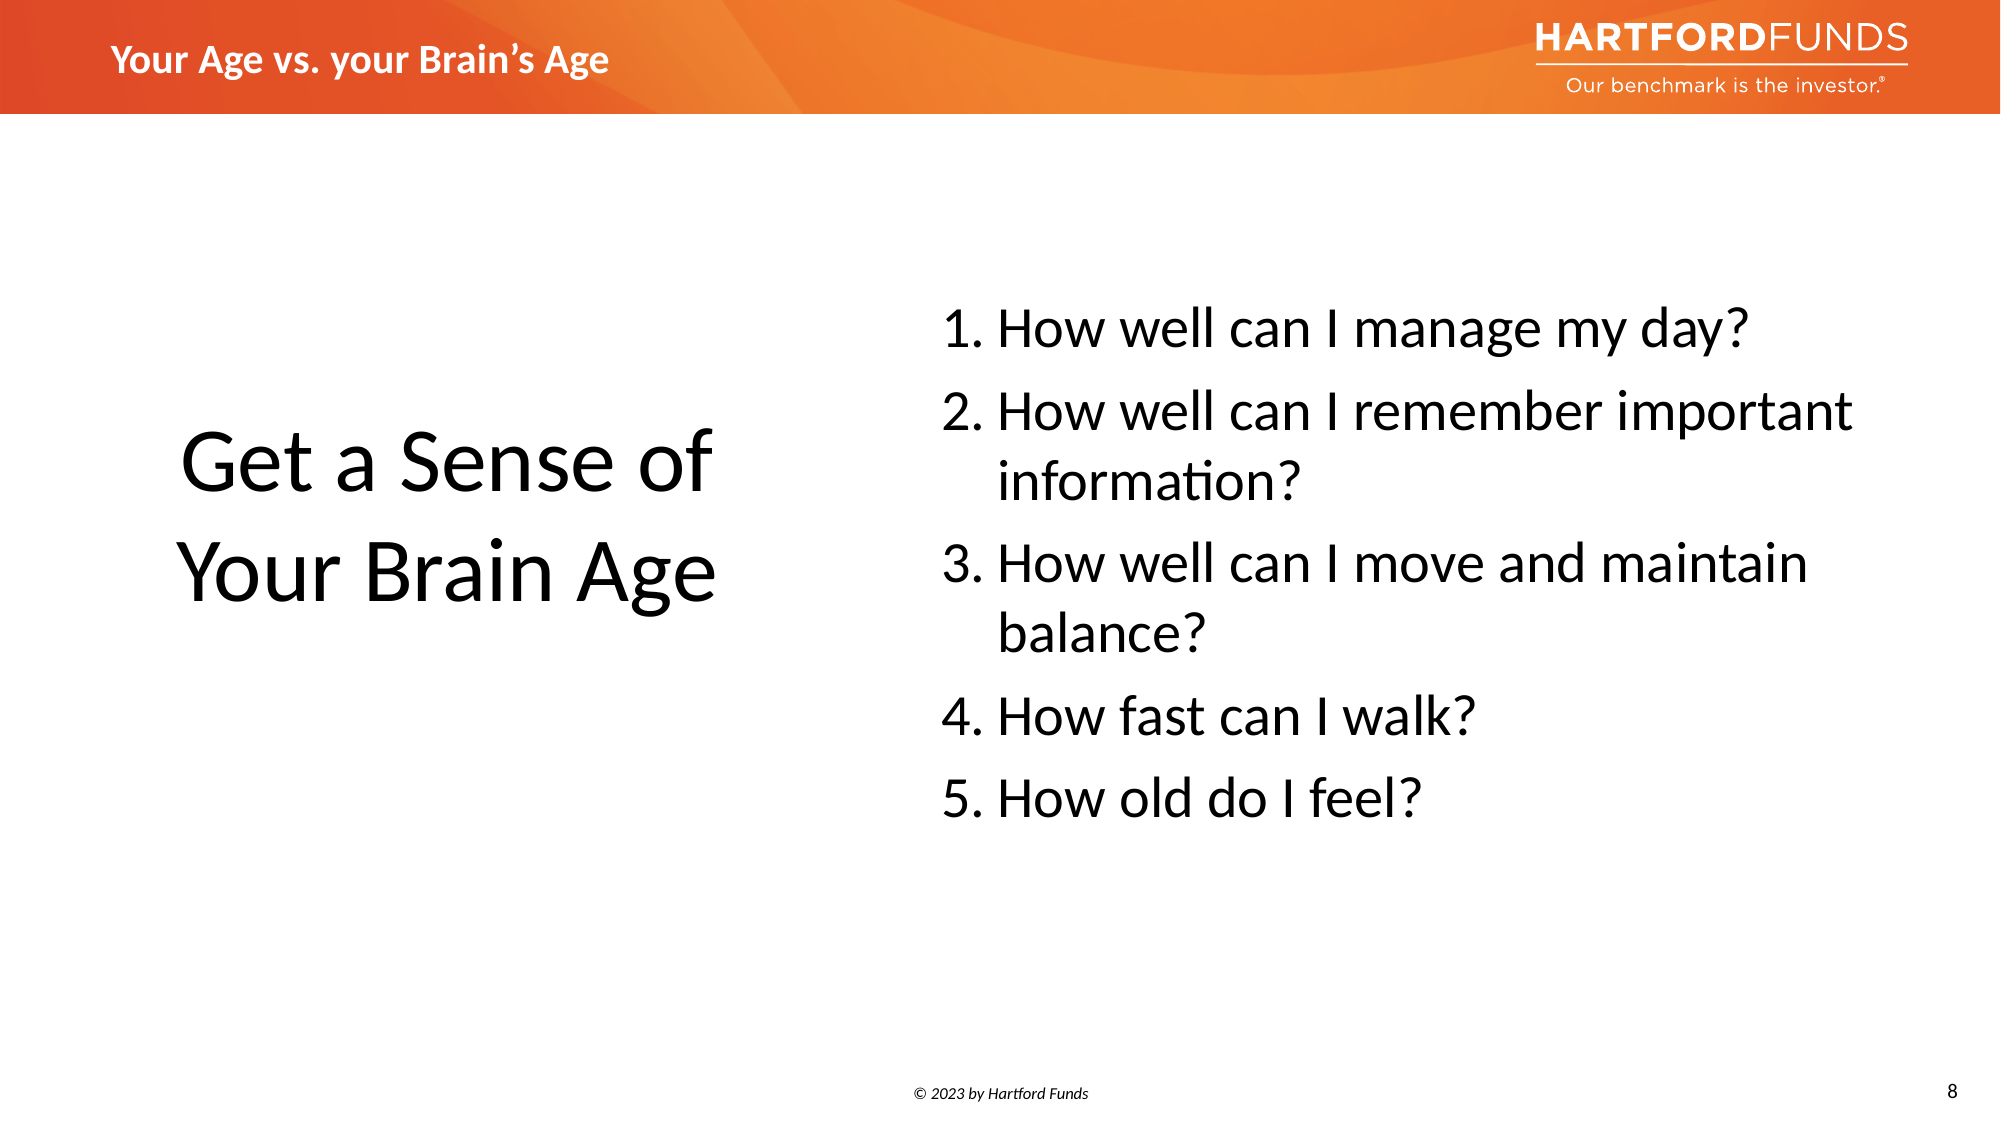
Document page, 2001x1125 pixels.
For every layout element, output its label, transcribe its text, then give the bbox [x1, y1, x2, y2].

picture [0, 0, 2001, 114]
text_box How well can I manage my day? How well can I remember important information? How well can I move and maintain balance? How fast can I walk? How old do I feel? [926, 282, 1905, 837]
text_box Get a Sense of Your Brain Age [95, 392, 800, 628]
slide_number 8 [1505, 1032, 1974, 1111]
